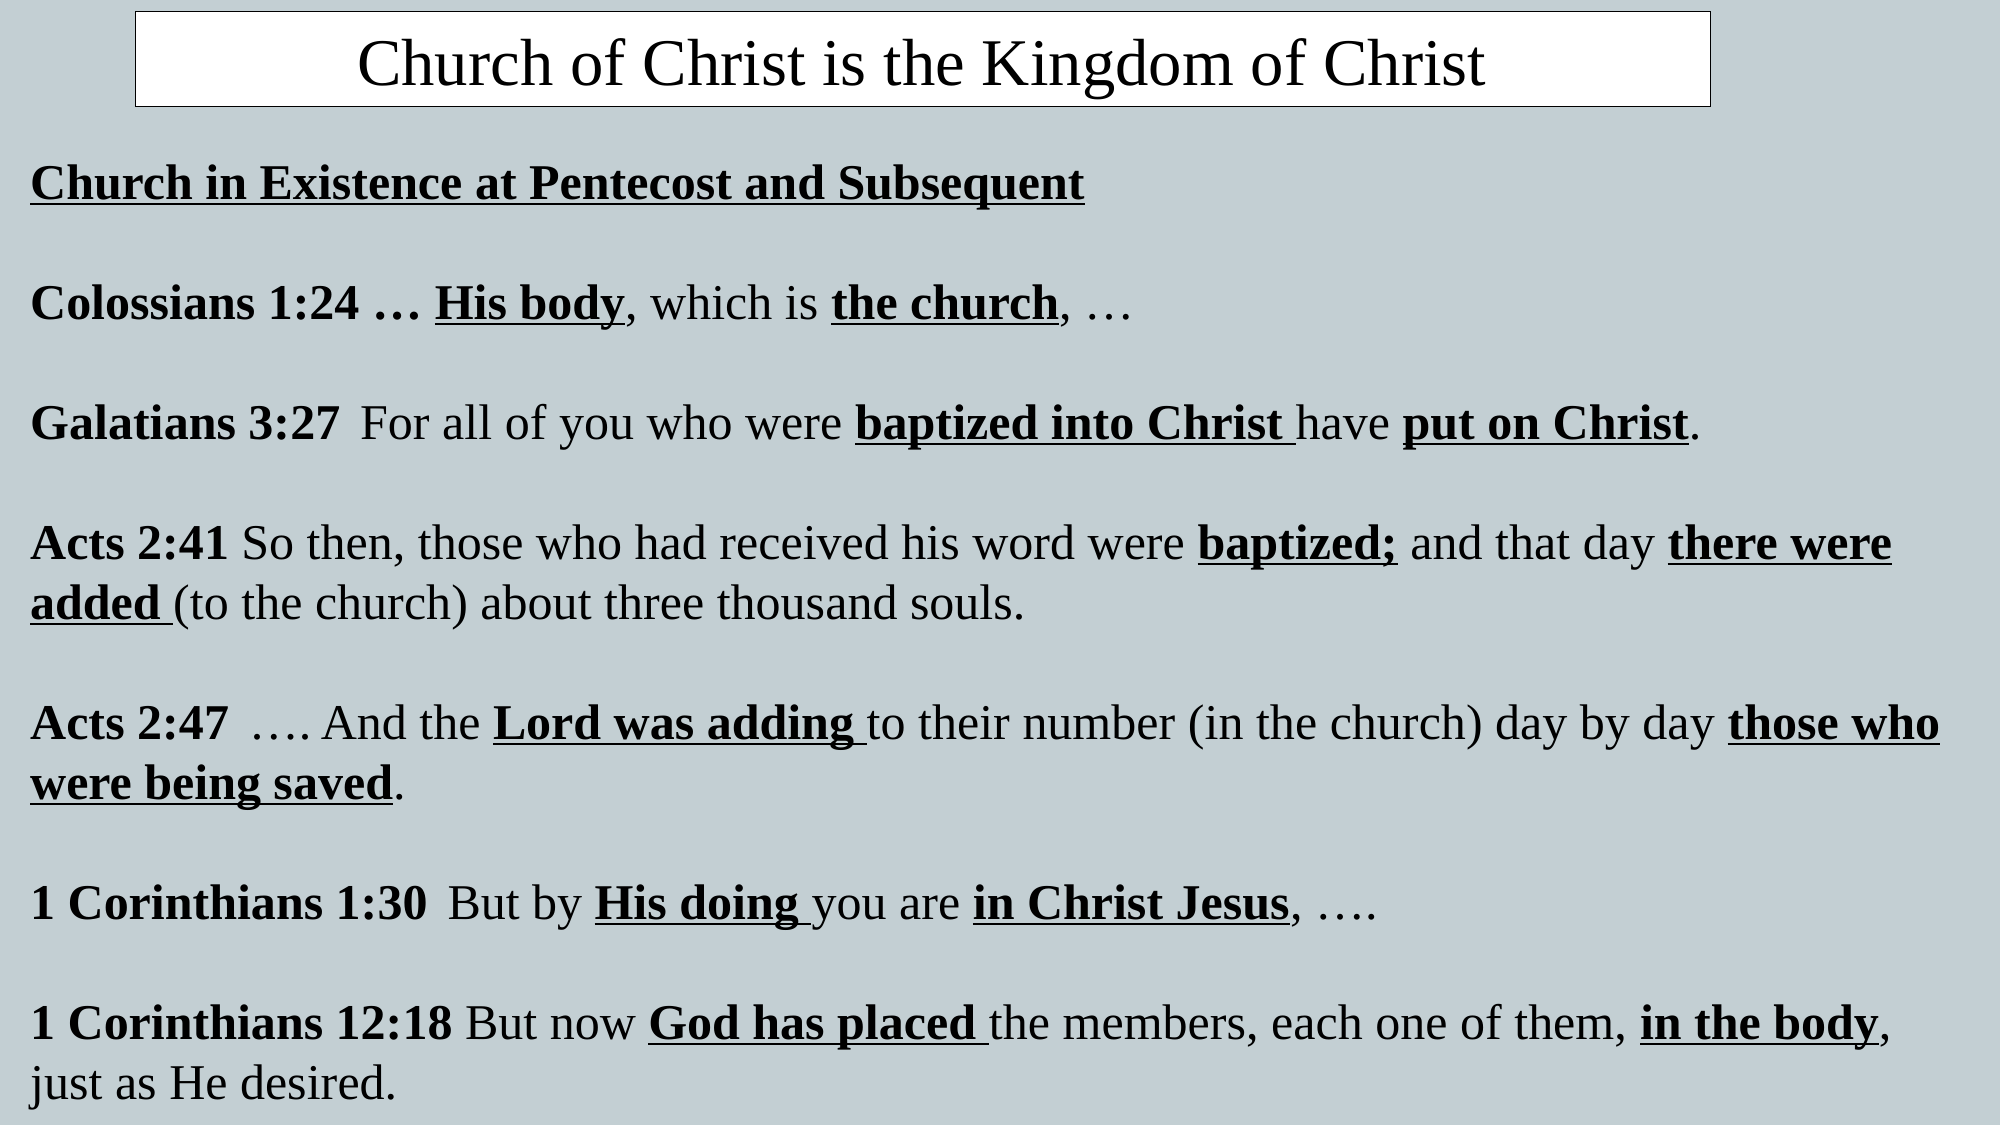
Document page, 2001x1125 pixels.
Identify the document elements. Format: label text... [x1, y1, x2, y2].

text_box Church of Christ is the Kingdom of Christ [135, 11, 1711, 107]
text_box Church in Existence at Pentecost and Subsequent Colossians 1:24 … His body, which is the church, … Galatians 3:27 For all of you who were baptized into Christ have put on Christ. Acts 2:41 So then, those who had received his word were baptized; and that day there were added (to the church) about three thousand souls. Acts 2:47 …. And the Lord was adding to their number (in the church) day by day those who were being saved. 1 Corinthians 1:30 But by His doing you are in Christ Jesus, …. 1 Corinthians 12:18 But now God has placed the members, each one of them, in the body, just as He desired. [15, 142, 1990, 1117]
